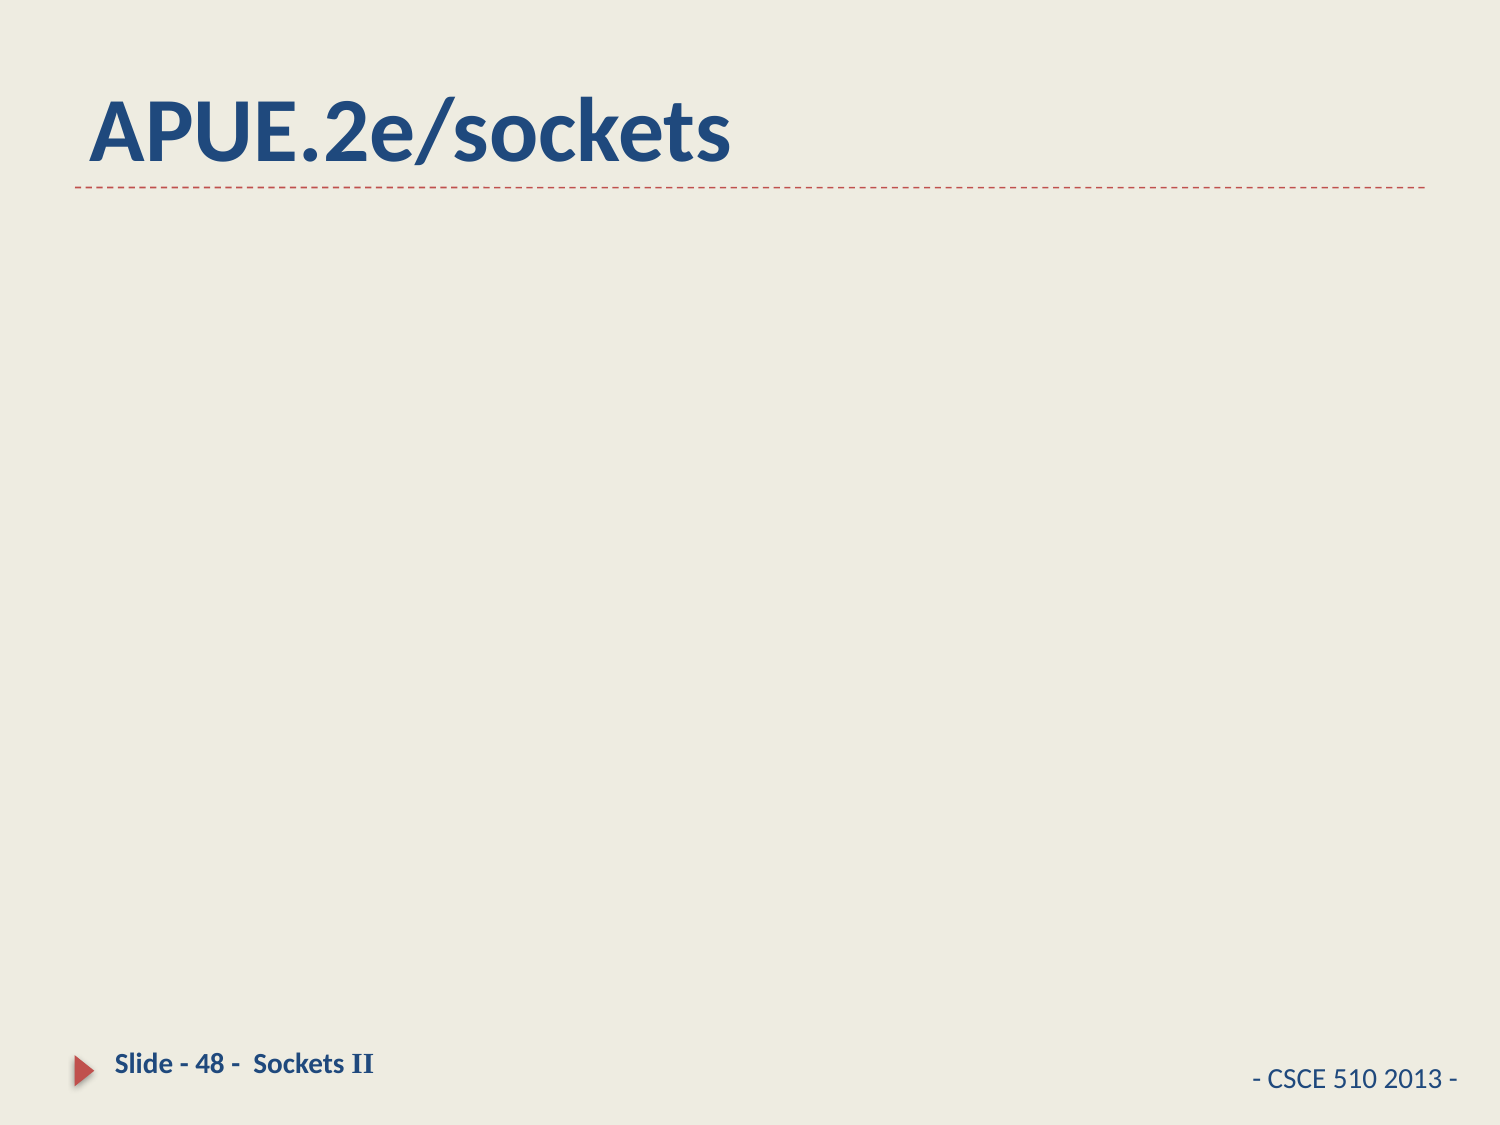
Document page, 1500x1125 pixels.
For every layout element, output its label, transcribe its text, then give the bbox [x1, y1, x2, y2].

slide_number Slide - 48 - Sockets II [99, 1037, 538, 1098]
title APUE.2e/sockets [75, 24, 1425, 188]
slide_number - CSCE 510 2013 - [1237, 1052, 1488, 1113]
